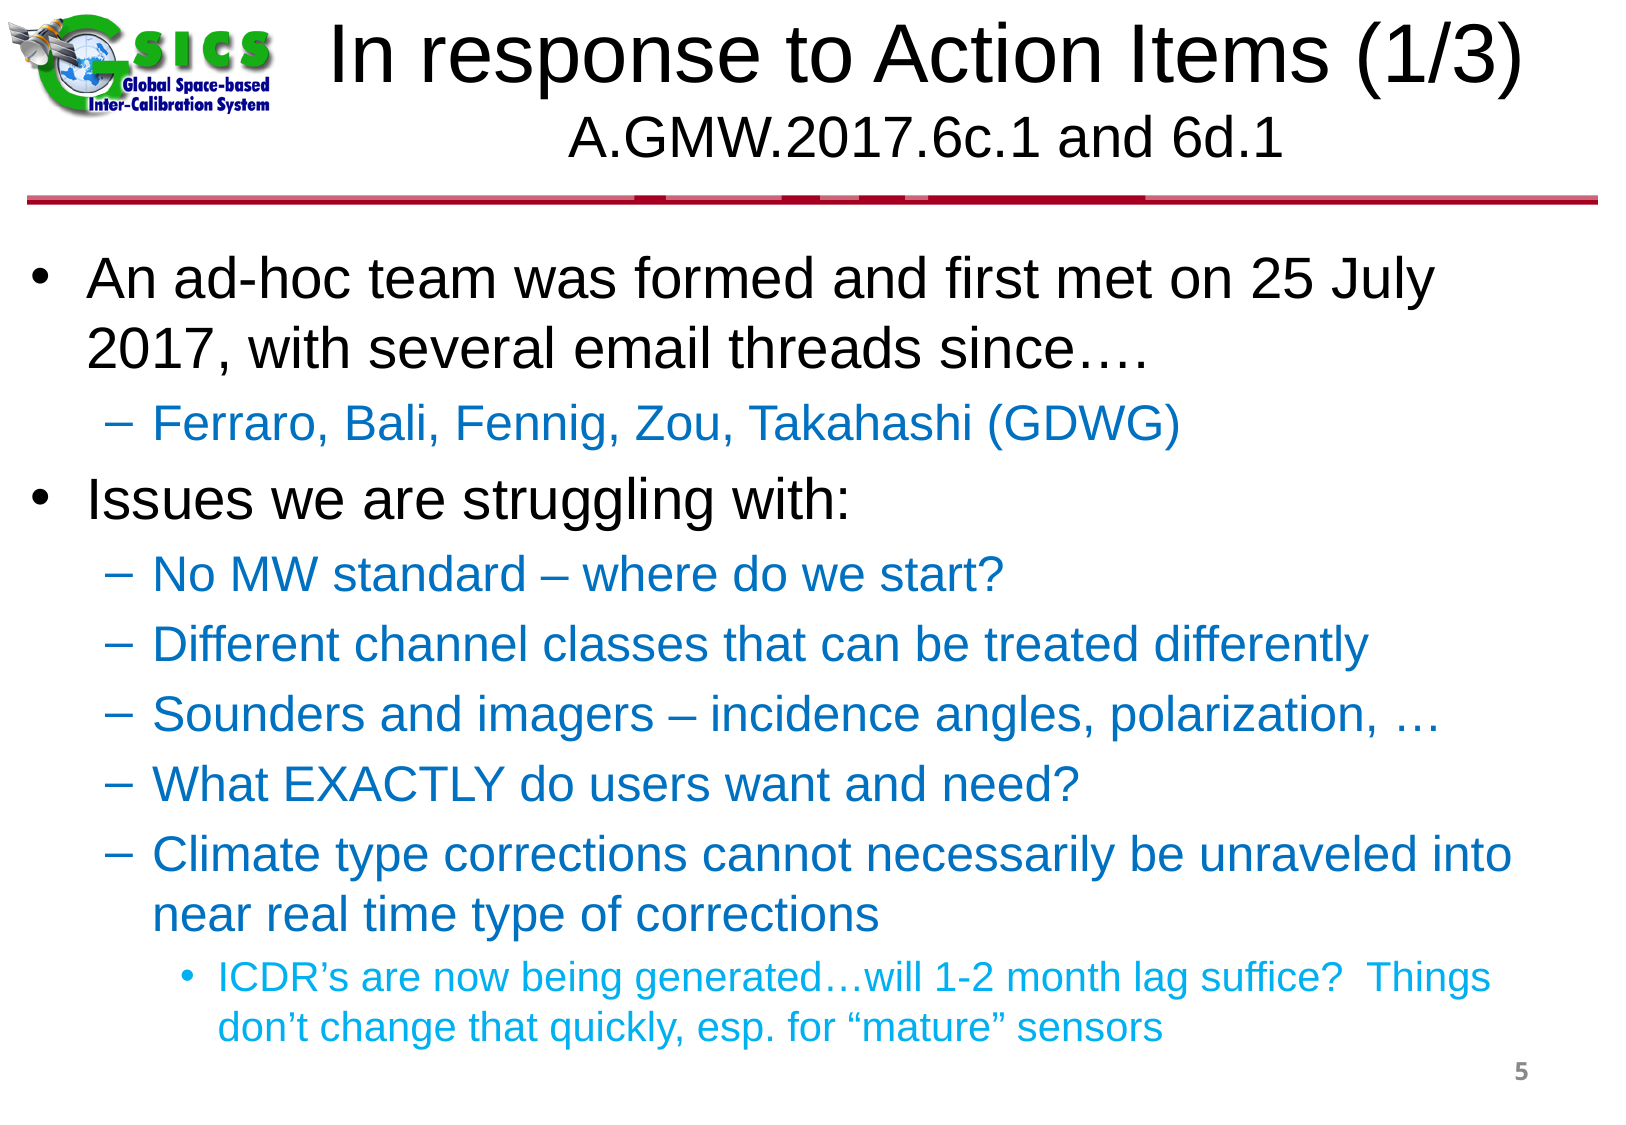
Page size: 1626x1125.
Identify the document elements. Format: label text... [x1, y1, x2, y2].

picture [0, 6, 277, 119]
list An ad-hoc team was formed and first met on 25 July 2017, with several email threads since…. Ferraro, Bali, Fennig, Zou, Takahashi (GDWG) Issues we are struggling with: No MW standard – where do we start? Different channel classes that can be treated differently Sounders and imagers – incidence angles, polarization, … What EXACTLY do users want and need? Climate type corrections cannot necessarily be unraveled into near real time type of corrections ICDR’s are now being generated…will 1-2 month lag suffice? Things don’t change that quickly, esp. for “mature” sensors [15, 232, 1588, 1005]
title In response to Action Items (1/3) A.GMW.2017.6c.1 and 6d.1 [229, 45, 1625, 233]
slide_number 5 [1164, 1042, 1544, 1103]
